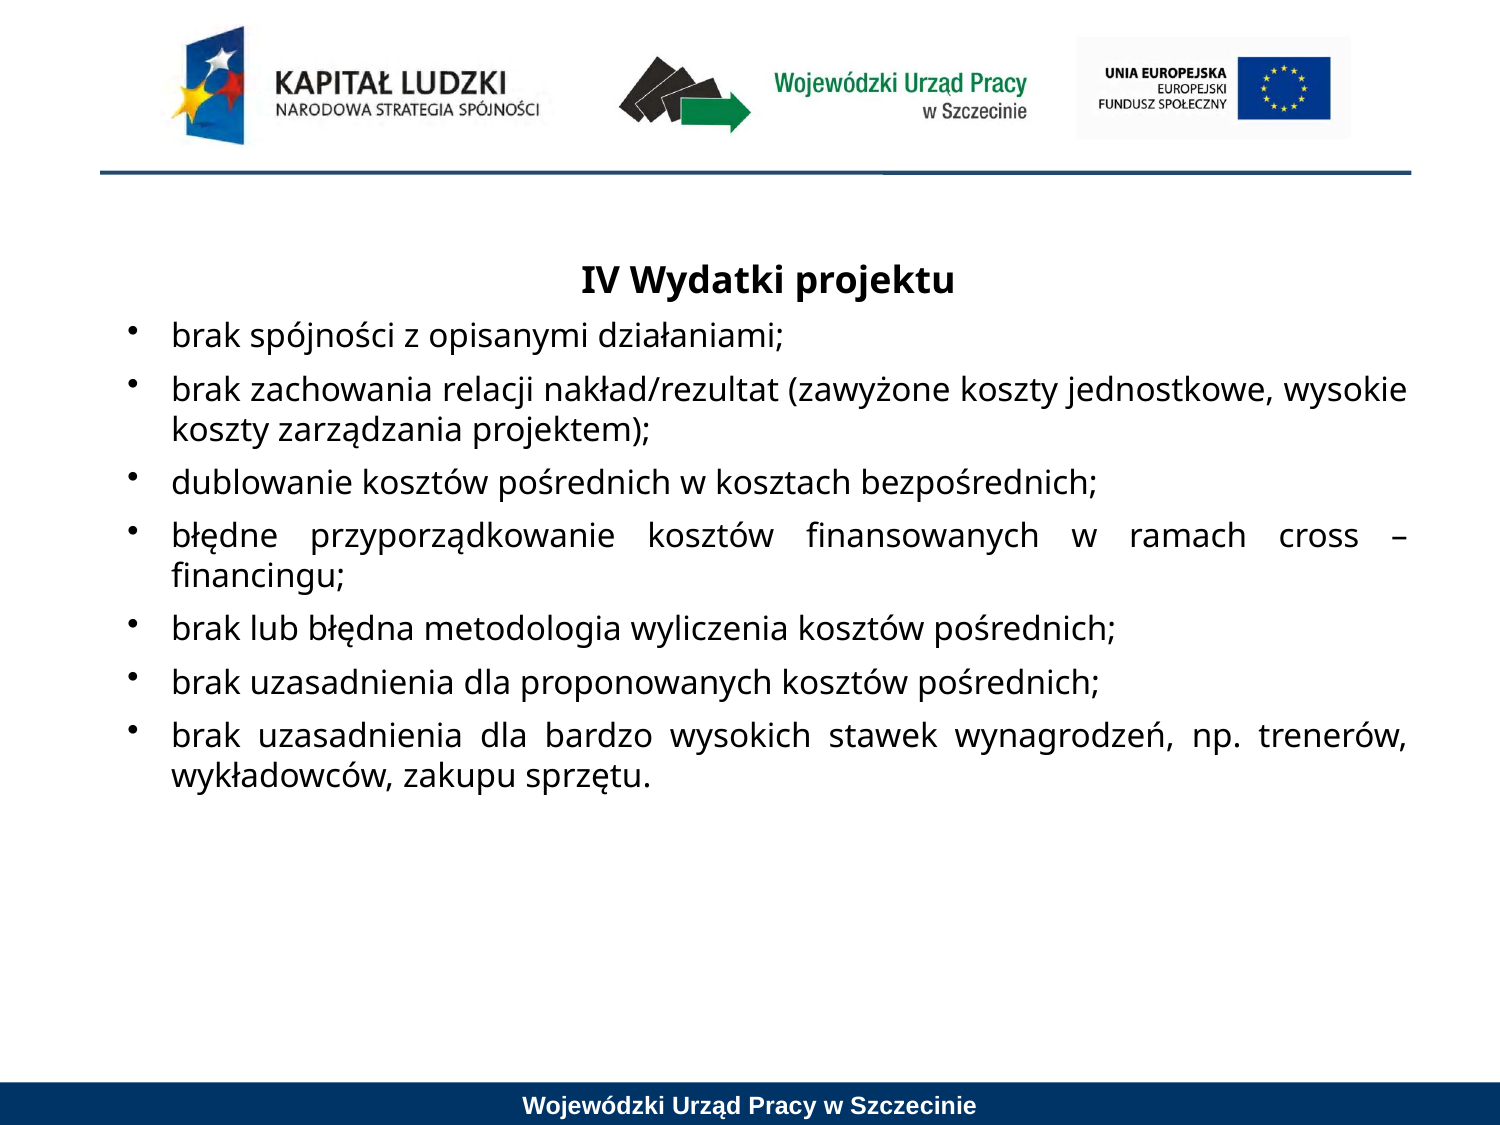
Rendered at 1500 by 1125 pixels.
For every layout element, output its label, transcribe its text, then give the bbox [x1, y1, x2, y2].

picture [159, 24, 1353, 149]
list IV Wydatki projektu brak spójności z opisanymi działaniami; brak zachowania relacji nakład/rezultat (zawyżone koszty jednostkowe, wysokie koszty zarządzania projektem); dublowanie kosztów pośrednich w kosztach bezpośrednich; błędne przyporządkowanie kosztów finansowanych w ramach cross – financingu; brak lub błędna metodologia wyliczenia kosztów pośrednich; brak uzasadnienia dla proponowanych kosztów pośrednich; brak uzasadnienia dla bardzo wysokich stawek wynagrodzeń, np. trenerów, wykładowców, zakupu sprzętu. [111, 196, 1426, 1003]
